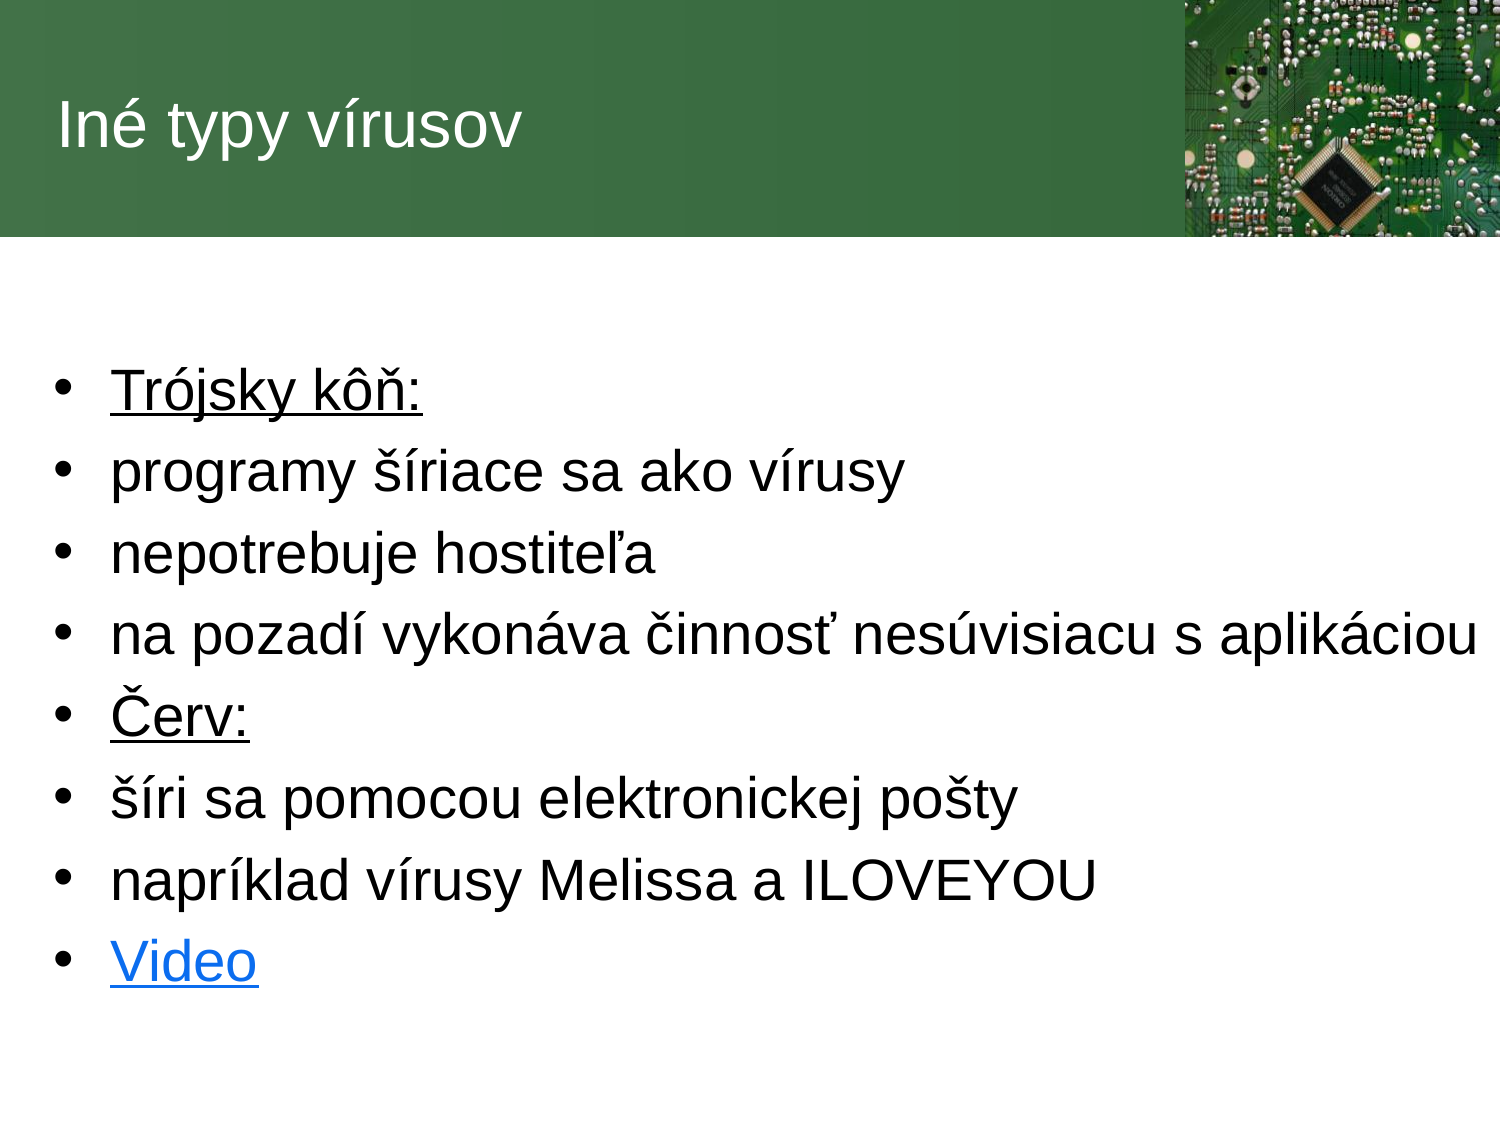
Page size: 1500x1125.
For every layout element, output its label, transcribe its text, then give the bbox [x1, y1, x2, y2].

picture [1185, 0, 1500, 237]
title Iné typy vírusov [41, 45, 1164, 197]
list Trójsky kôň: programy šíriace sa ako vírusy nepotrebuje hostiteľa na pozadí vykonáva činnosť nesúvisiacu s aplikáciou Červ: šíri sa pomocou elektronickej pošty napríklad vírusy Melissa a ILOVEYOU Video [39, 262, 1500, 1005]
